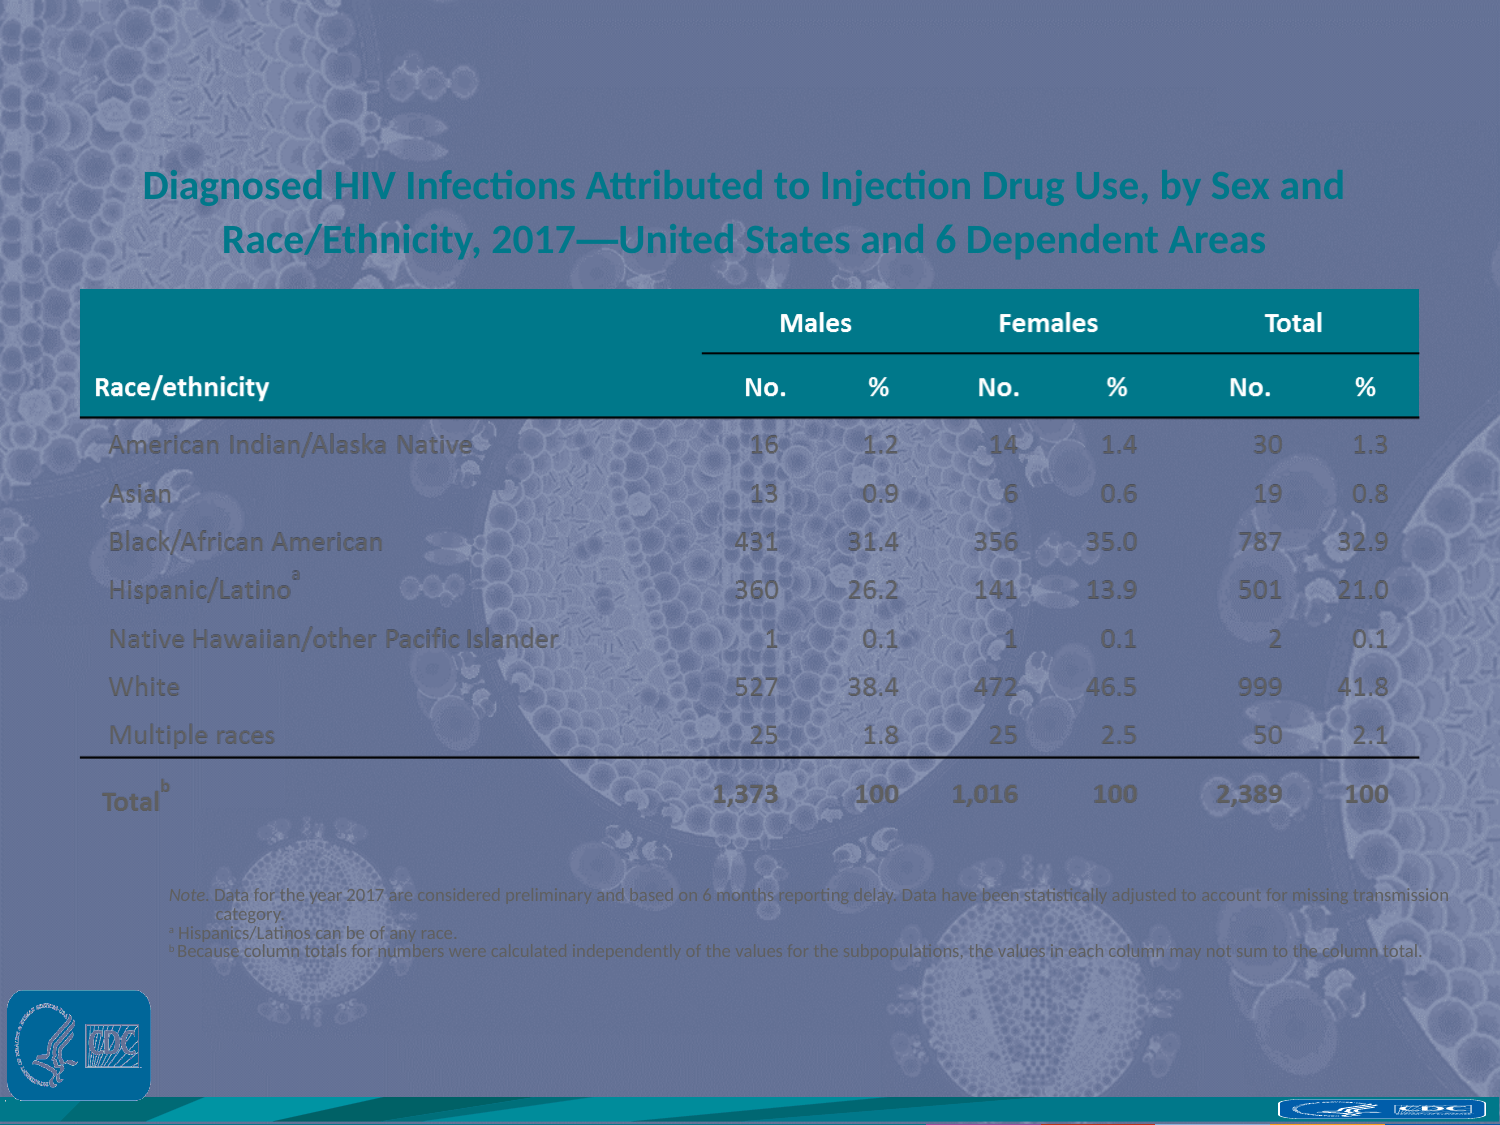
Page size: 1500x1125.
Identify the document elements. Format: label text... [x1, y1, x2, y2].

title Diagnosed HIV Infections Attributed to Injection Drug Use, by Sex and Race/Ethnicity, 2017—United States and 6 Dependent Areas [0, 128, 1495, 270]
picture [0, 0, 1500, 1102]
text_box Note. Data for the year 2017 are considered preliminary and based on 6 months reporting delay. Data have been statistically adjusted to account for missing transmission category. a Hispanics/Latinos can be of any race. b Because column totals for numbers were calculated independently of the values for the subpopulations, the values in each column may not sum to the column total. [154, 886, 1479, 969]
